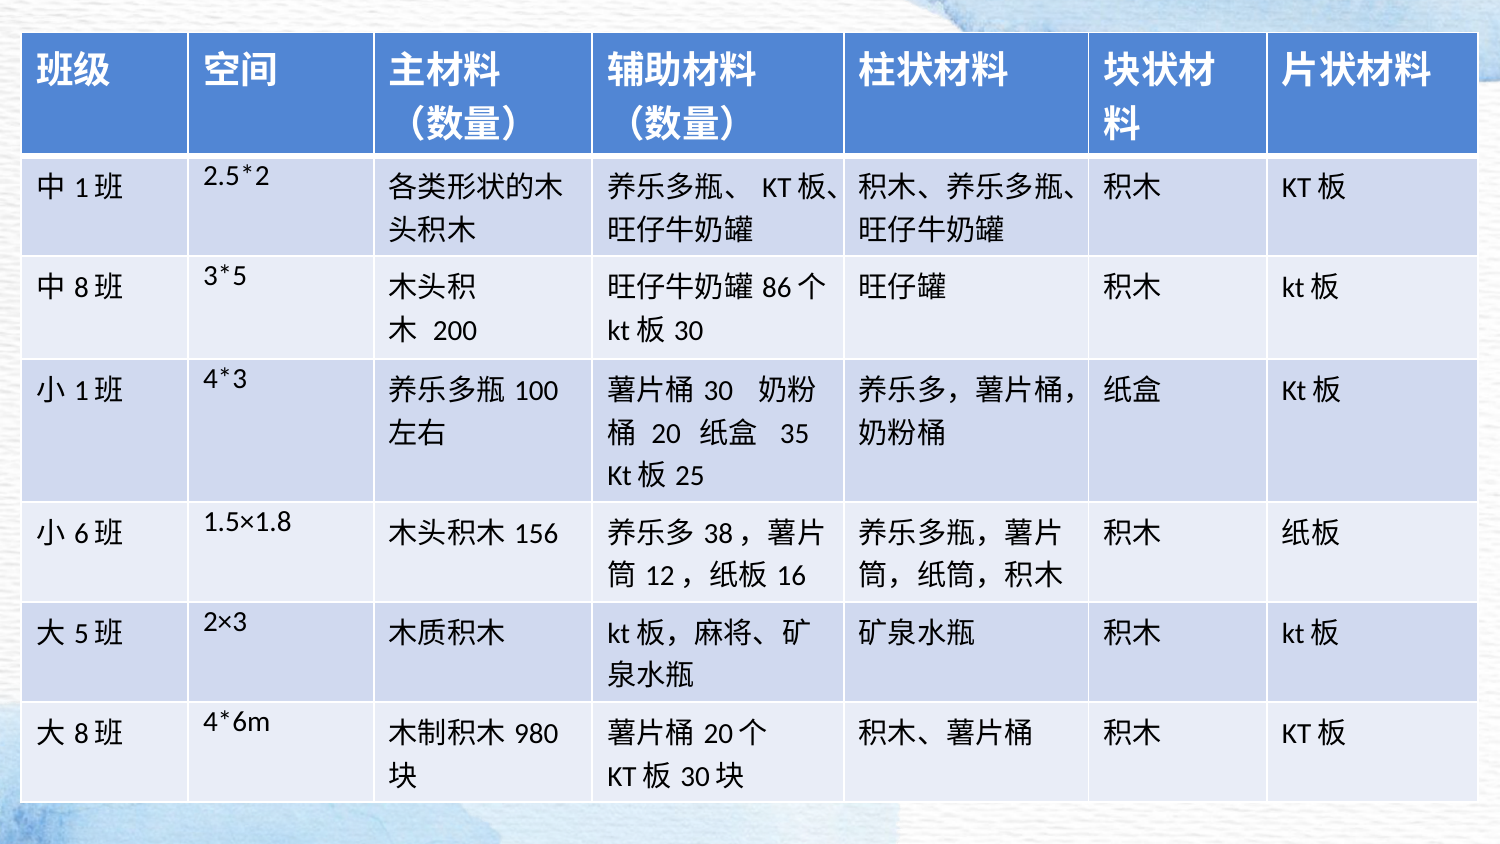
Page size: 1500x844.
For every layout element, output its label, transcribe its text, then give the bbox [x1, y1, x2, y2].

table_cell 养乐多瓶100左右 [375, 360, 591, 501]
table_header 空间 [189, 33, 373, 153]
table_cell 旺仔牛奶罐86个kt板30 [593, 257, 843, 358]
table_cell 积木、养乐多瓶、旺仔牛奶罐 [845, 159, 1088, 255]
table_cell 养乐多，薯片桶，奶粉桶 [845, 360, 1088, 501]
table_cell 2×3 [189, 603, 373, 701]
table_cell 养乐多38，薯片筒12，纸板16 [593, 503, 843, 601]
table_header 片状材料 [1268, 33, 1477, 153]
table_cell 积木 [1089, 159, 1266, 255]
table_cell KT板 [1268, 159, 1477, 255]
table_cell kt板 [1268, 603, 1477, 701]
table_cell 中1班 [22, 159, 187, 255]
table_cell 薯片桶20个 KT板30块 [593, 703, 843, 801]
table_cell 养乐多瓶、KT板、旺仔牛奶罐 [593, 159, 843, 255]
table_header 柱状材料 [845, 33, 1088, 153]
table_cell 1.5×1.8 [189, 503, 373, 601]
table_cell 4*6m [189, 703, 373, 801]
table_cell 中8班 [22, 257, 187, 358]
table_cell 木质积木 [375, 603, 591, 701]
table_cell 积木 [1089, 703, 1266, 801]
table_cell 旺仔罐 [845, 257, 1088, 358]
table_cell kt板 [1268, 257, 1477, 358]
table_cell 2.5*2 [189, 159, 373, 255]
table_cell kt板，麻将、矿泉水瓶 [593, 603, 843, 701]
table_cell KT板 [1268, 703, 1477, 801]
table_cell 各类形状的木头积木 [375, 159, 591, 255]
table_cell 大5班 [22, 603, 187, 701]
table_header 班级 [22, 33, 187, 153]
table_cell 积木 [1089, 603, 1266, 701]
table_header 块状材料 [1089, 33, 1266, 153]
table_cell 薯片桶30 奶粉桶 20 纸盒 35 Kt板25 [593, 360, 843, 501]
table_cell 积木 [1089, 503, 1266, 601]
table_cell 矿泉水瓶 [845, 603, 1088, 701]
table_cell 小6班 [22, 503, 187, 601]
picture [0, 0, 1500, 844]
table_cell 木头积木 200 [375, 257, 591, 358]
table_cell 木头积木156 [375, 503, 591, 601]
table_header 辅助材料 （数量） [593, 33, 843, 153]
table_cell 养乐多瓶，薯片筒，纸筒，积木 [845, 503, 1088, 601]
table_cell 4*3 [189, 360, 373, 501]
table_header 主材料 （数量） [375, 33, 591, 153]
table_cell 木制积木980块 [375, 703, 591, 801]
table_cell 大8班 [22, 703, 187, 801]
table_cell 3*5 [189, 257, 373, 358]
table_cell 纸盒 [1089, 360, 1266, 501]
table_cell Kt板 [1268, 360, 1477, 501]
table_cell 纸板 [1268, 503, 1477, 601]
table_cell 积木、薯片桶 [845, 703, 1088, 801]
table_cell 积木 [1089, 257, 1266, 358]
table_cell 小1班 [22, 360, 187, 501]
